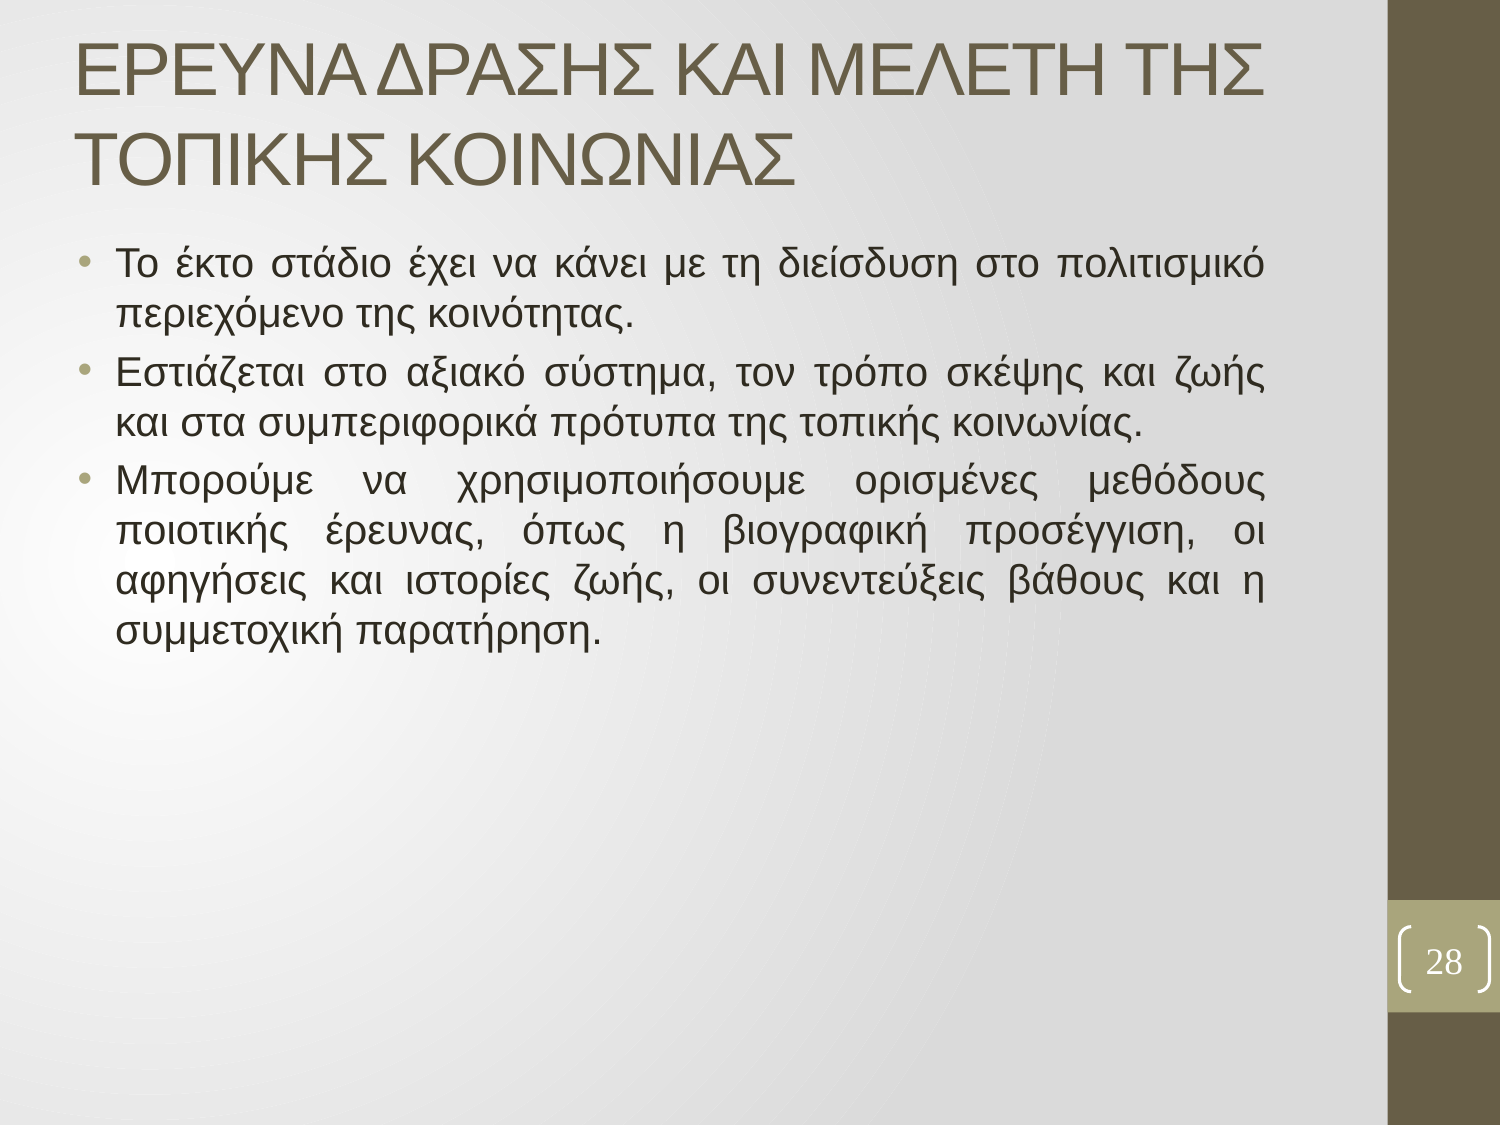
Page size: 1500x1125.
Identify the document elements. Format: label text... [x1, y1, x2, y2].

title ΕΡΕΥΝΑ ΔΡΑΣΗΣ ΚΑΙ ΜΕΛΕΤΗ ΤΗΣ ΤΟΠΙΚΗΣ ΚΟΙΝΩΝΙΑΣ [58, 46, 1327, 175]
slide_number 28 [1397, 925, 1492, 994]
text_box Το έκτο στάδιο έχει να κάνει με τη διείσδυση στο πολιτισμικό περιεχόμενο της κοινότητας. Εστιάζεται στο αξιακό σύστημα, τον τρόπο σκέψης και ζωής και στα συμπεριφορικά πρότυπα της τοπικής κοινωνίας. Μπορούμε να χρησιμοποιήσουμε ορισμένες μεθόδους ποιοτικής έρευνας, όπως η βιογραφική προσέγγιση, οι αφηγήσεις και ιστορίες ζωής, οι συνεντεύξεις βάθους και η συμμετοχική παρατήρηση. [43, 228, 1282, 992]
